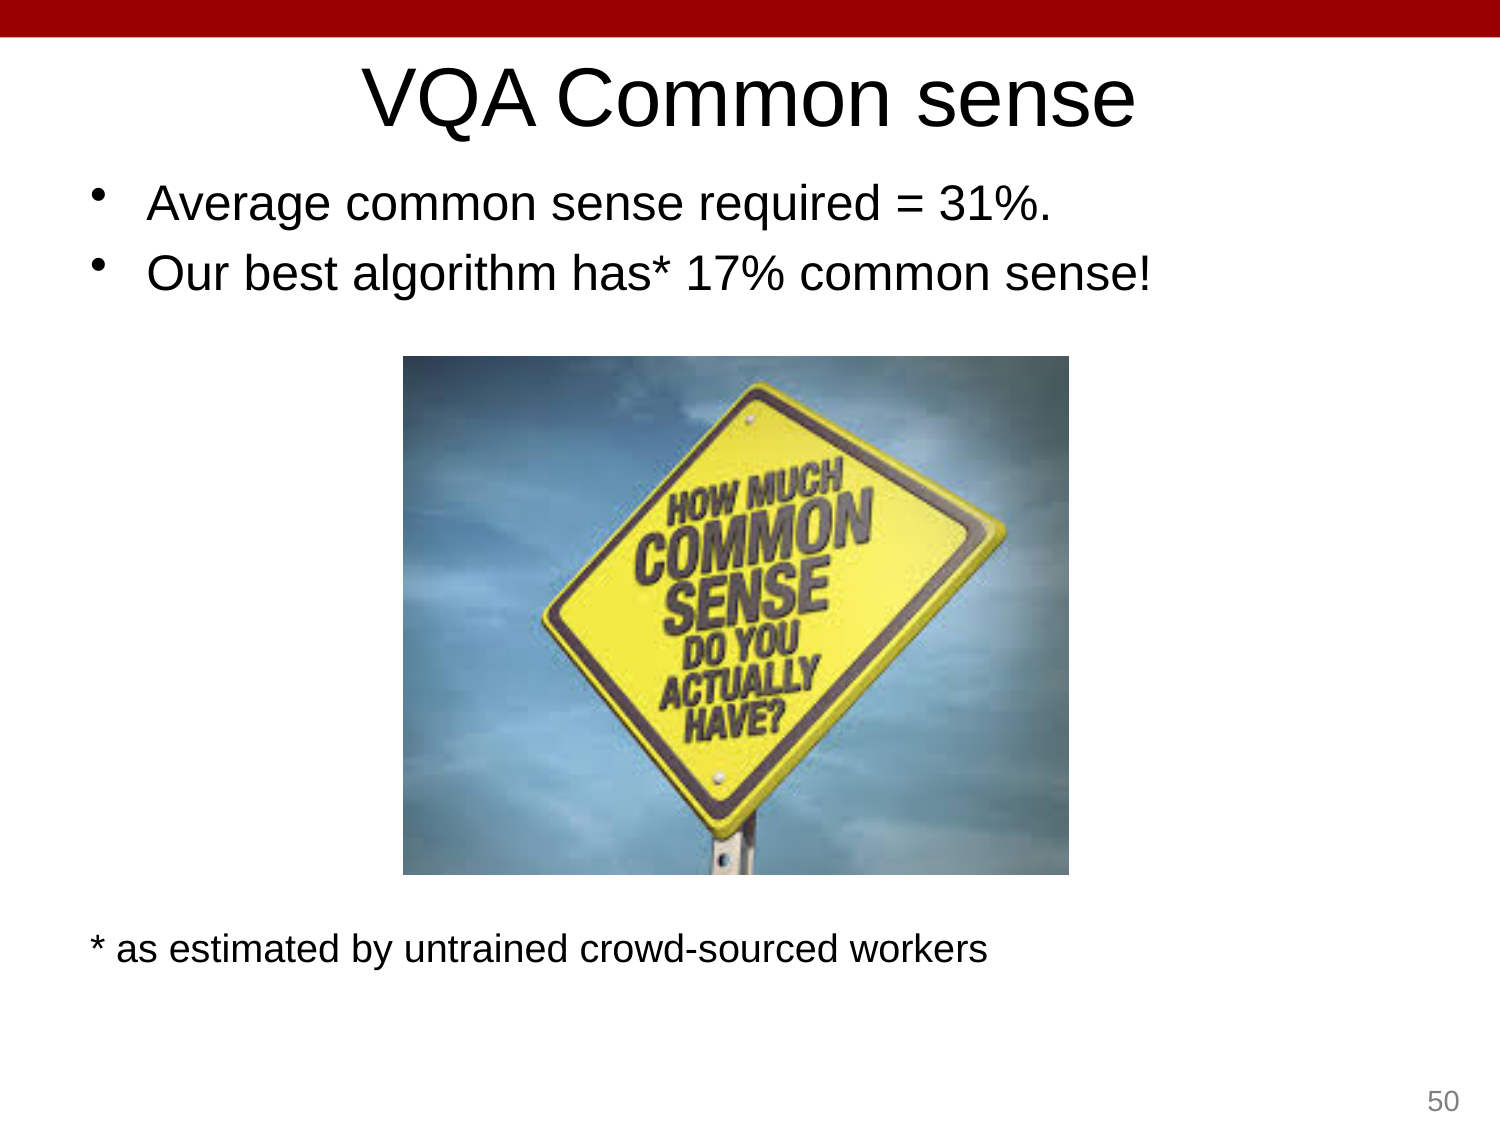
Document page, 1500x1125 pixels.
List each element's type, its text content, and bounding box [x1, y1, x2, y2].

picture [403, 356, 1069, 875]
title VQA Common sense [74, 0, 1426, 162]
list Average common sense required = 31%. Our best algorithm has* 17% common sense! * as estimated by untrained crowd-sourced workers [74, 162, 1426, 1052]
slide_number 50 [1162, 1049, 1476, 1125]
